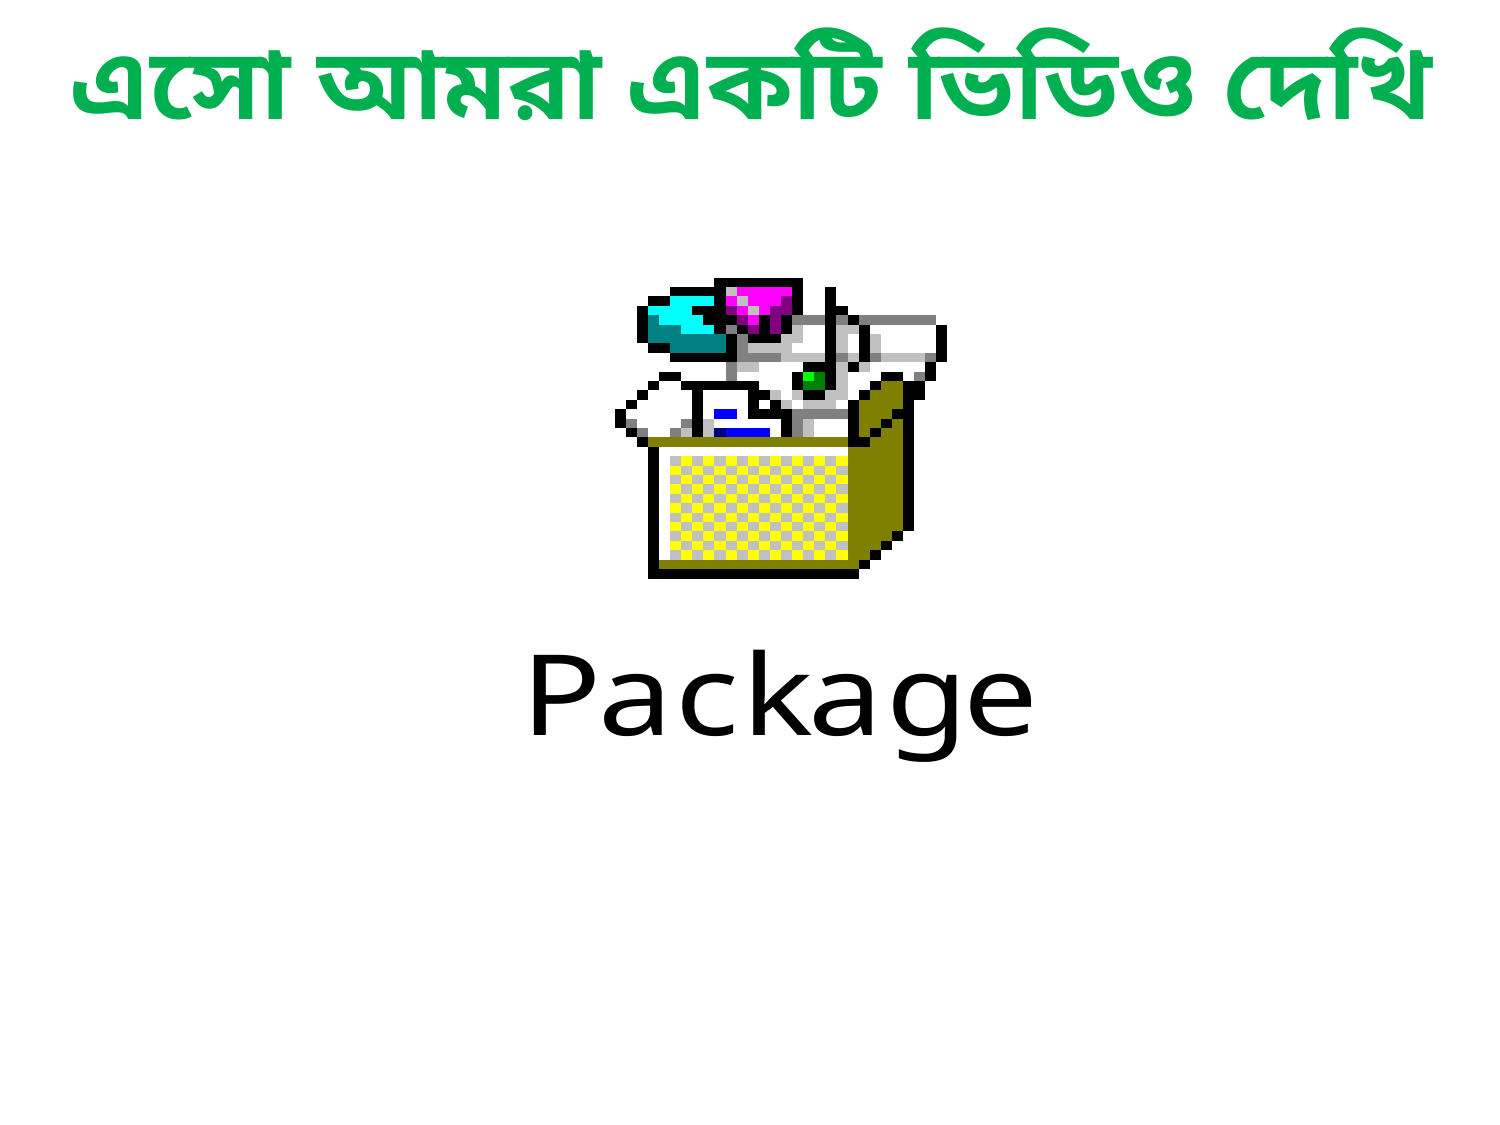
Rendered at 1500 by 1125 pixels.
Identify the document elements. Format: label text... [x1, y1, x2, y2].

text_box এসো আমরা একটি ভিডিও দেখি [37, 12, 1466, 148]
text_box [249, 277, 1313, 1038]
